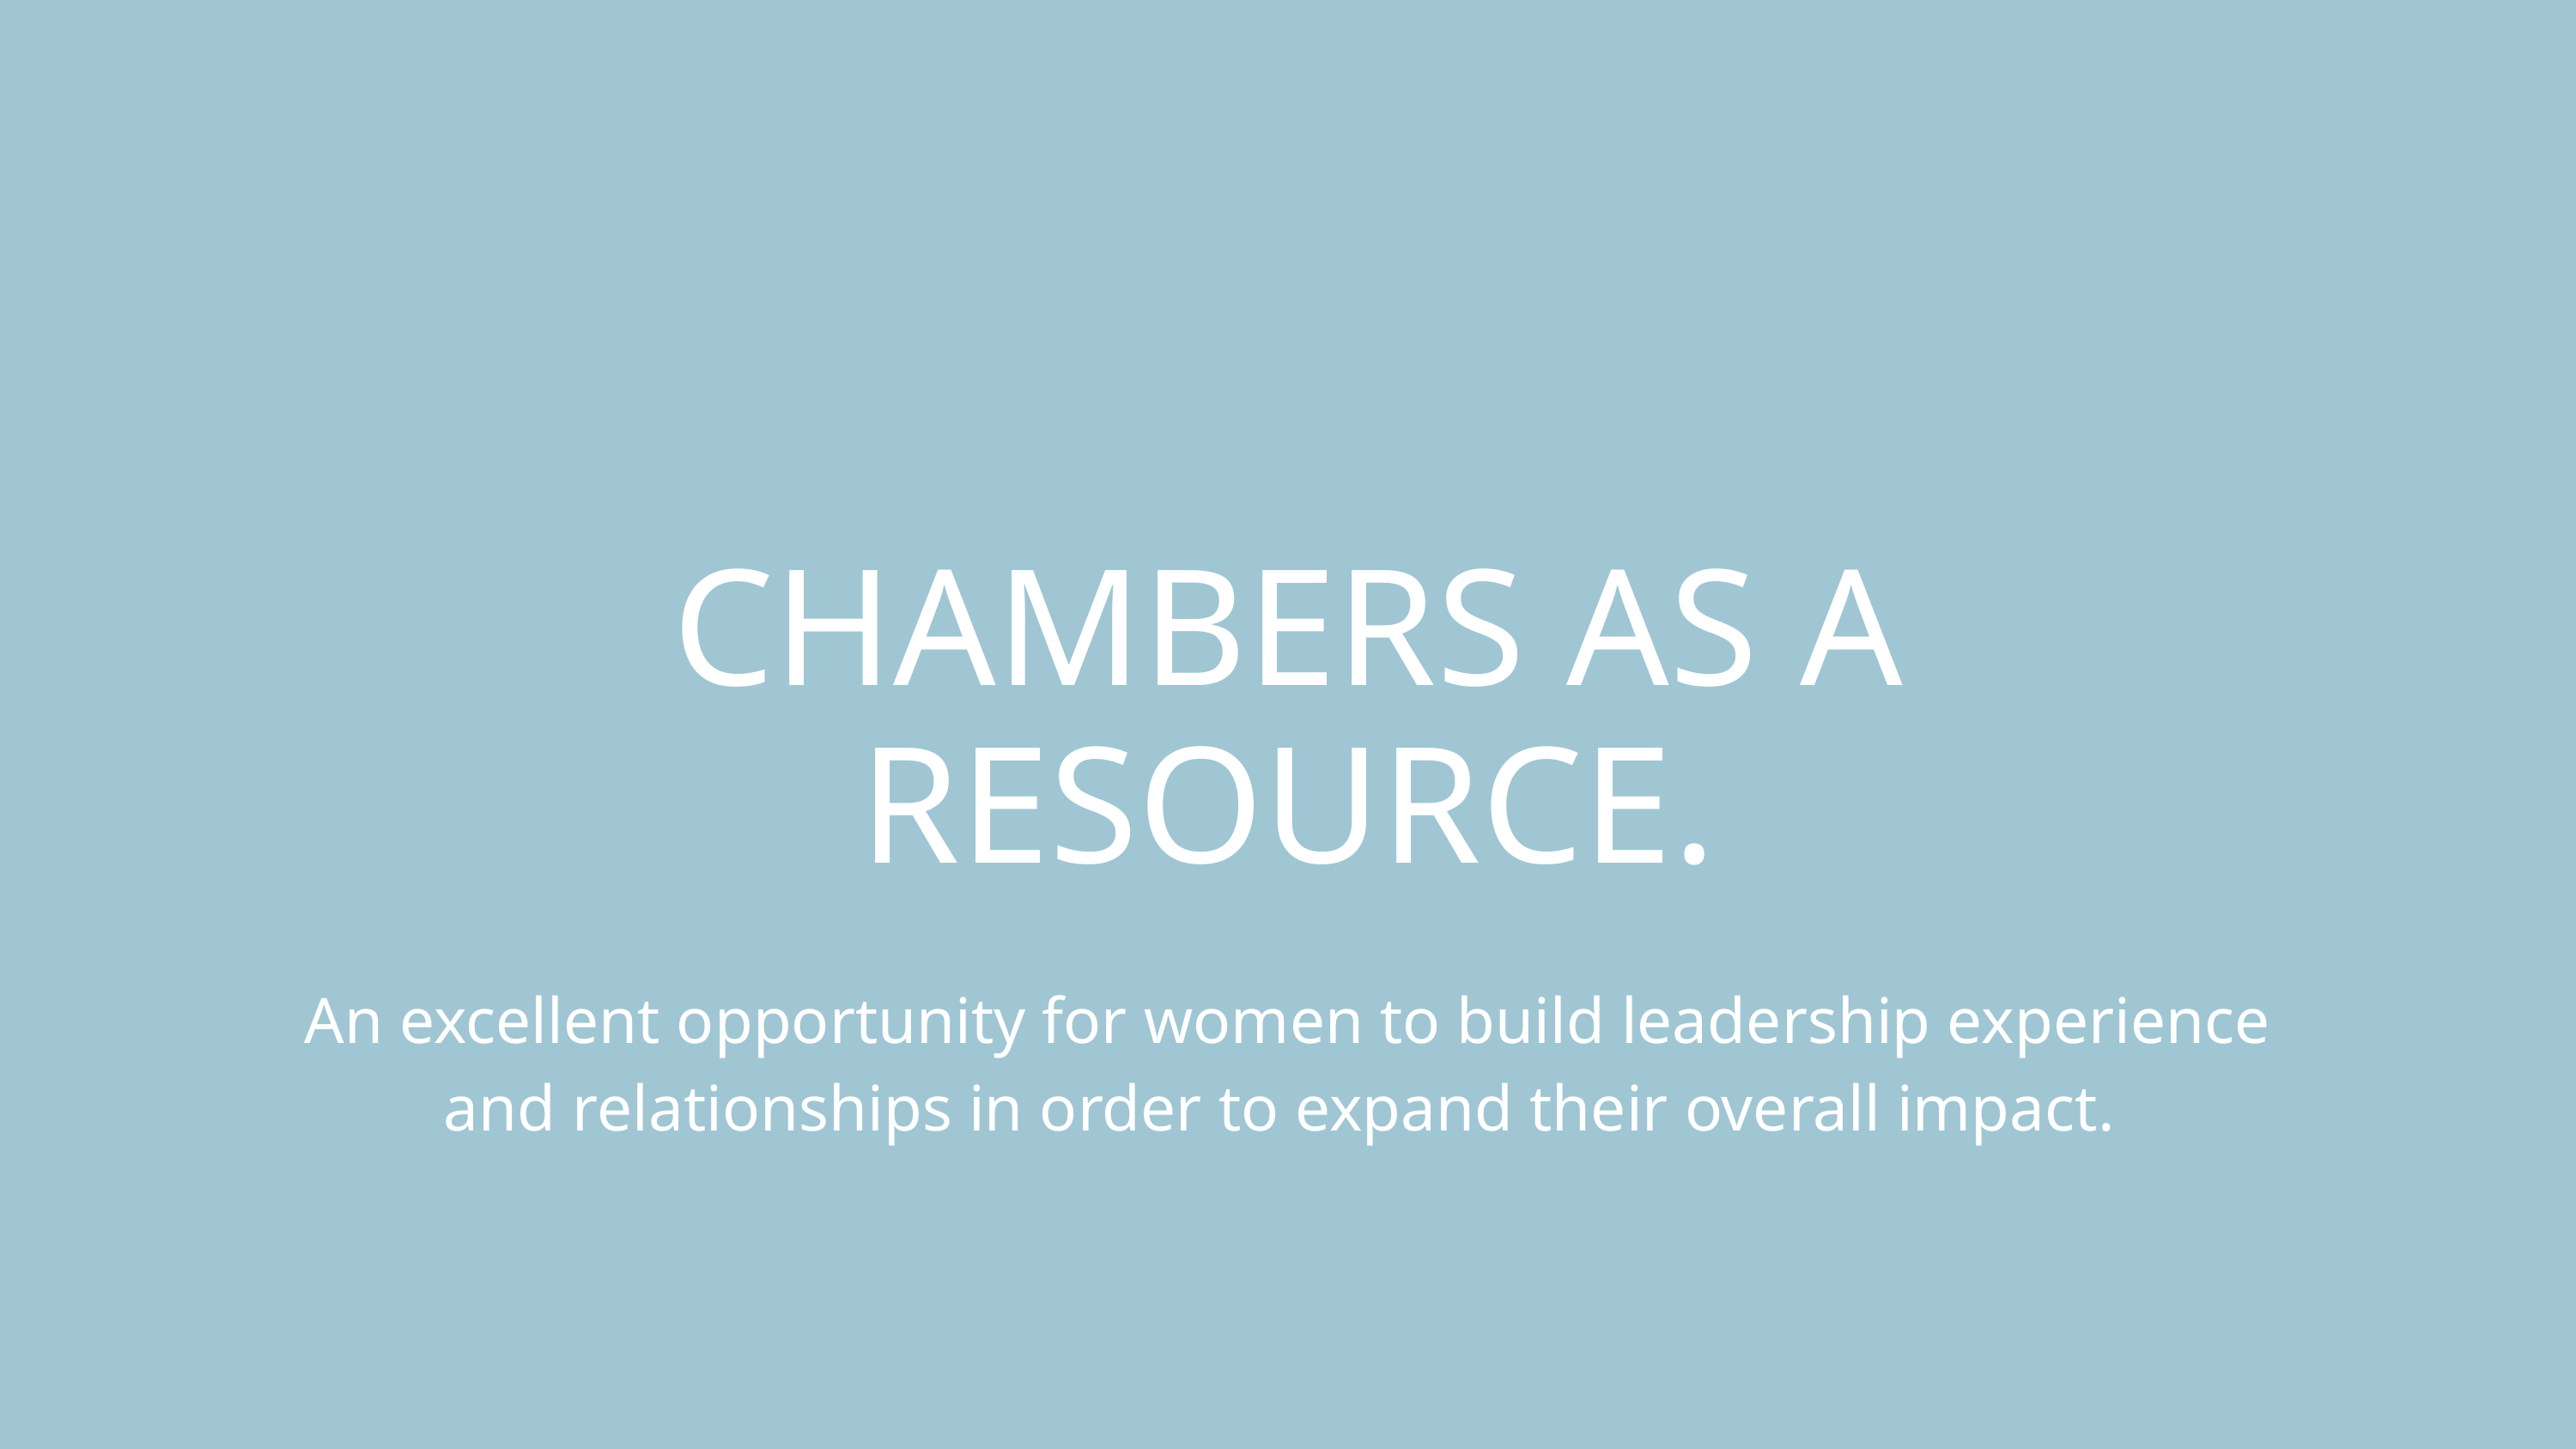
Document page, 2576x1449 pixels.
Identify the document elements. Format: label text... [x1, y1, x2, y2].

text_box CHAMBERS AS A RESOURCE. [253, 540, 2323, 895]
text_box An excellent opportunity for women to build leadership experience and relationships in order to expand their overall impact. [253, 967, 2323, 1143]
